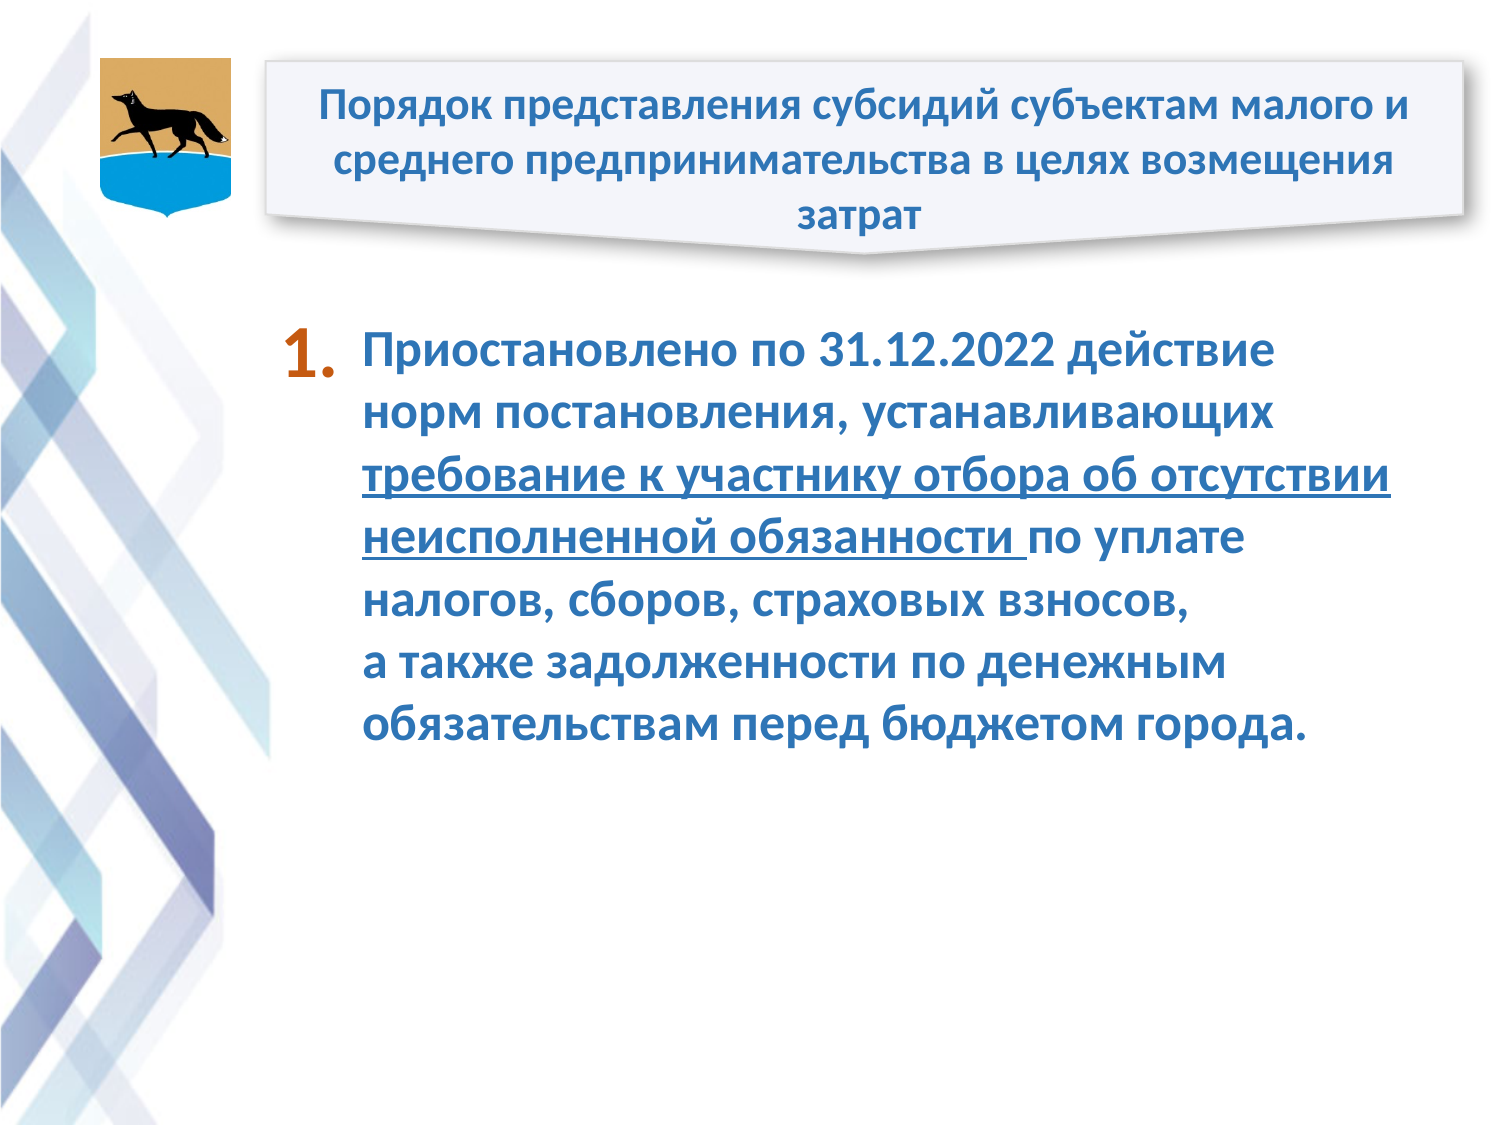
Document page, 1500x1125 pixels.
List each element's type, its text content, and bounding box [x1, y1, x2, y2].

text_box 1. [266, 295, 354, 401]
text_box Приостановлено по 31.12.2022 действие норм постановления, устанавливающих требование к участнику отбора об отсутствии неисполненной обязанности по уплате налогов, сборов, страховых взносов, а также задолженности по денежным обязательствам перед бюджетом города. [354, 306, 1408, 759]
picture [2, 0, 285, 1125]
text_box [265, 61, 1464, 66]
text_box Порядок представления субсидий субъектам малого и среднего предпринимательства в целях возмещения затрат [265, 66, 1464, 247]
text_box [763, 247, 965, 254]
